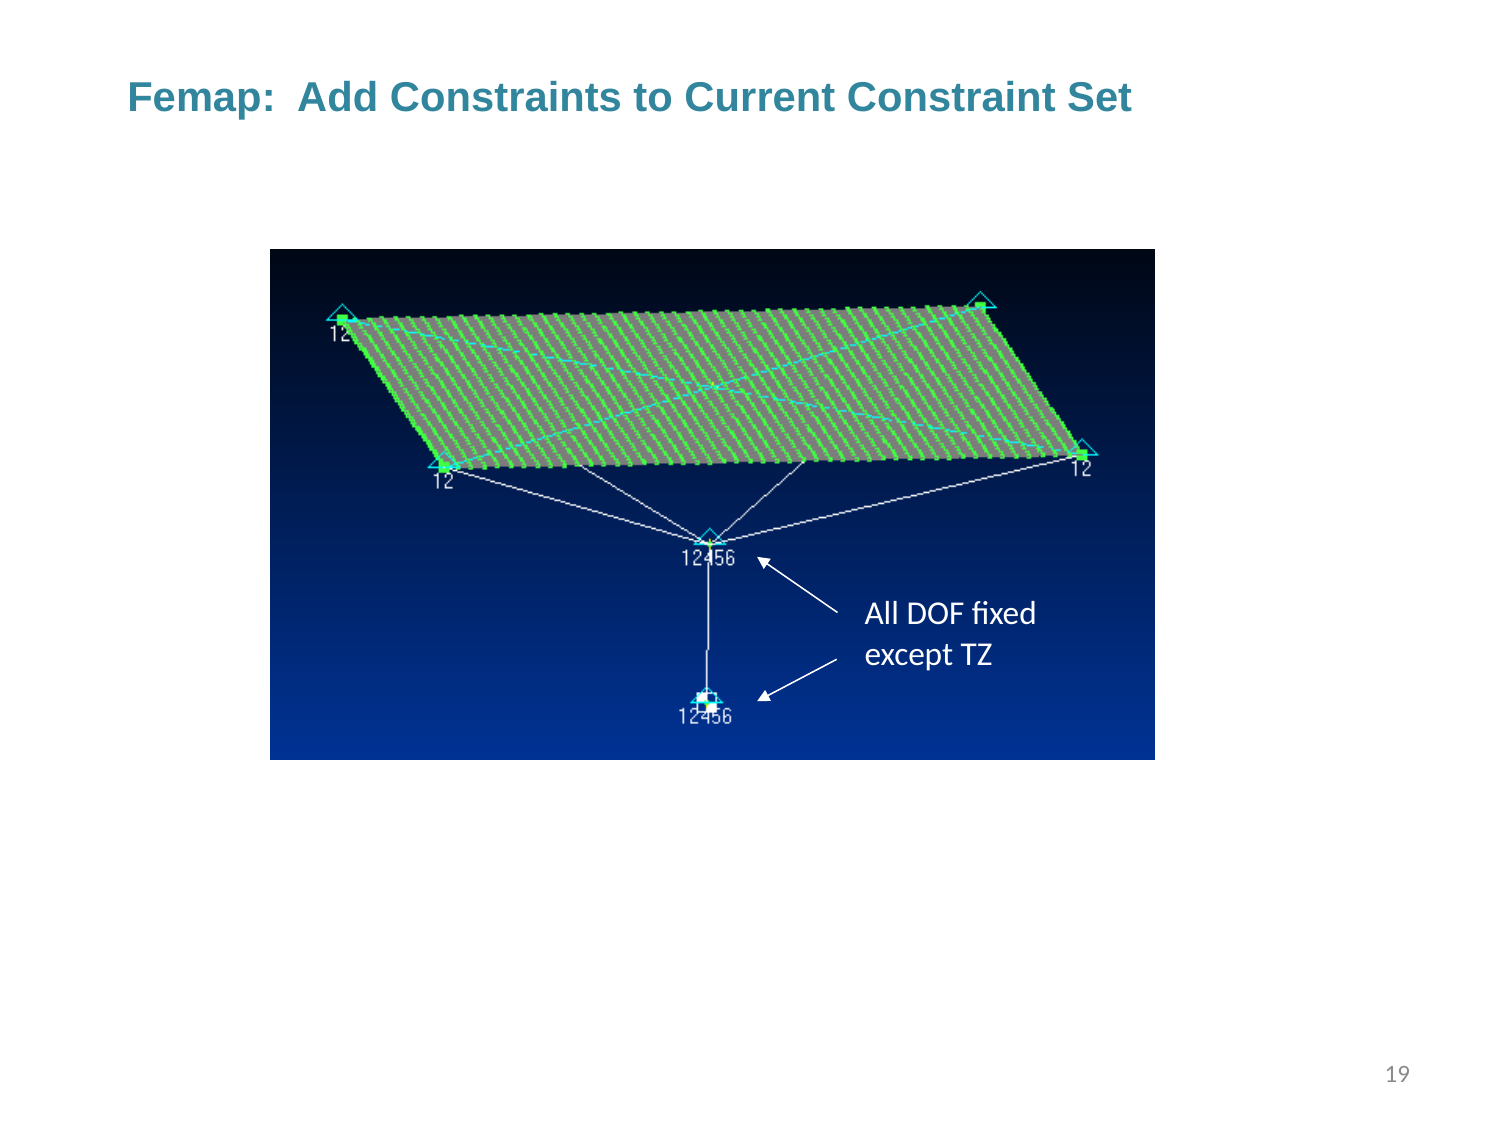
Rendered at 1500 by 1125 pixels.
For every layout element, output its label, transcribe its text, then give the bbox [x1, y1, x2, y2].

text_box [756, 556, 838, 613]
slide_number 19 [1074, 1042, 1425, 1103]
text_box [756, 658, 837, 702]
text_box Femap: Add Constraints to Current Constraint Set [112, 62, 1313, 128]
picture [270, 249, 1155, 760]
